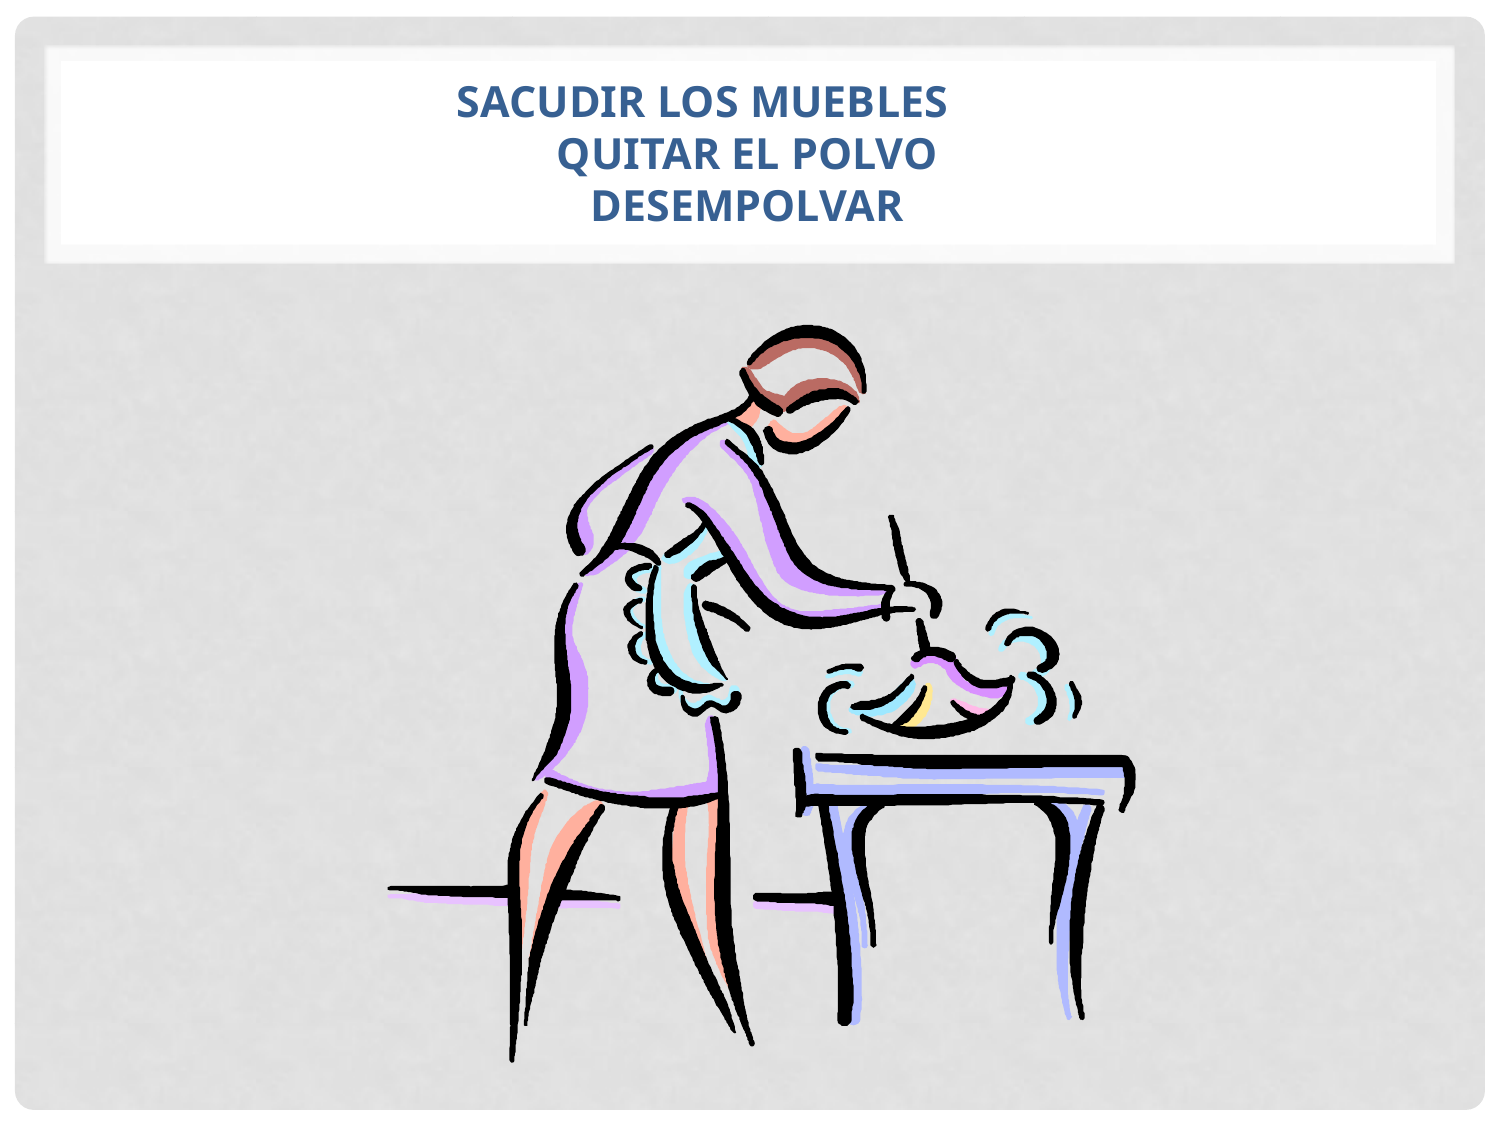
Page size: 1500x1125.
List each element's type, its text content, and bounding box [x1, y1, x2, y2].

title Sacudir los muebles quitar el polvo desempolvar [69, 66, 1425, 238]
picture [387, 324, 1137, 1063]
